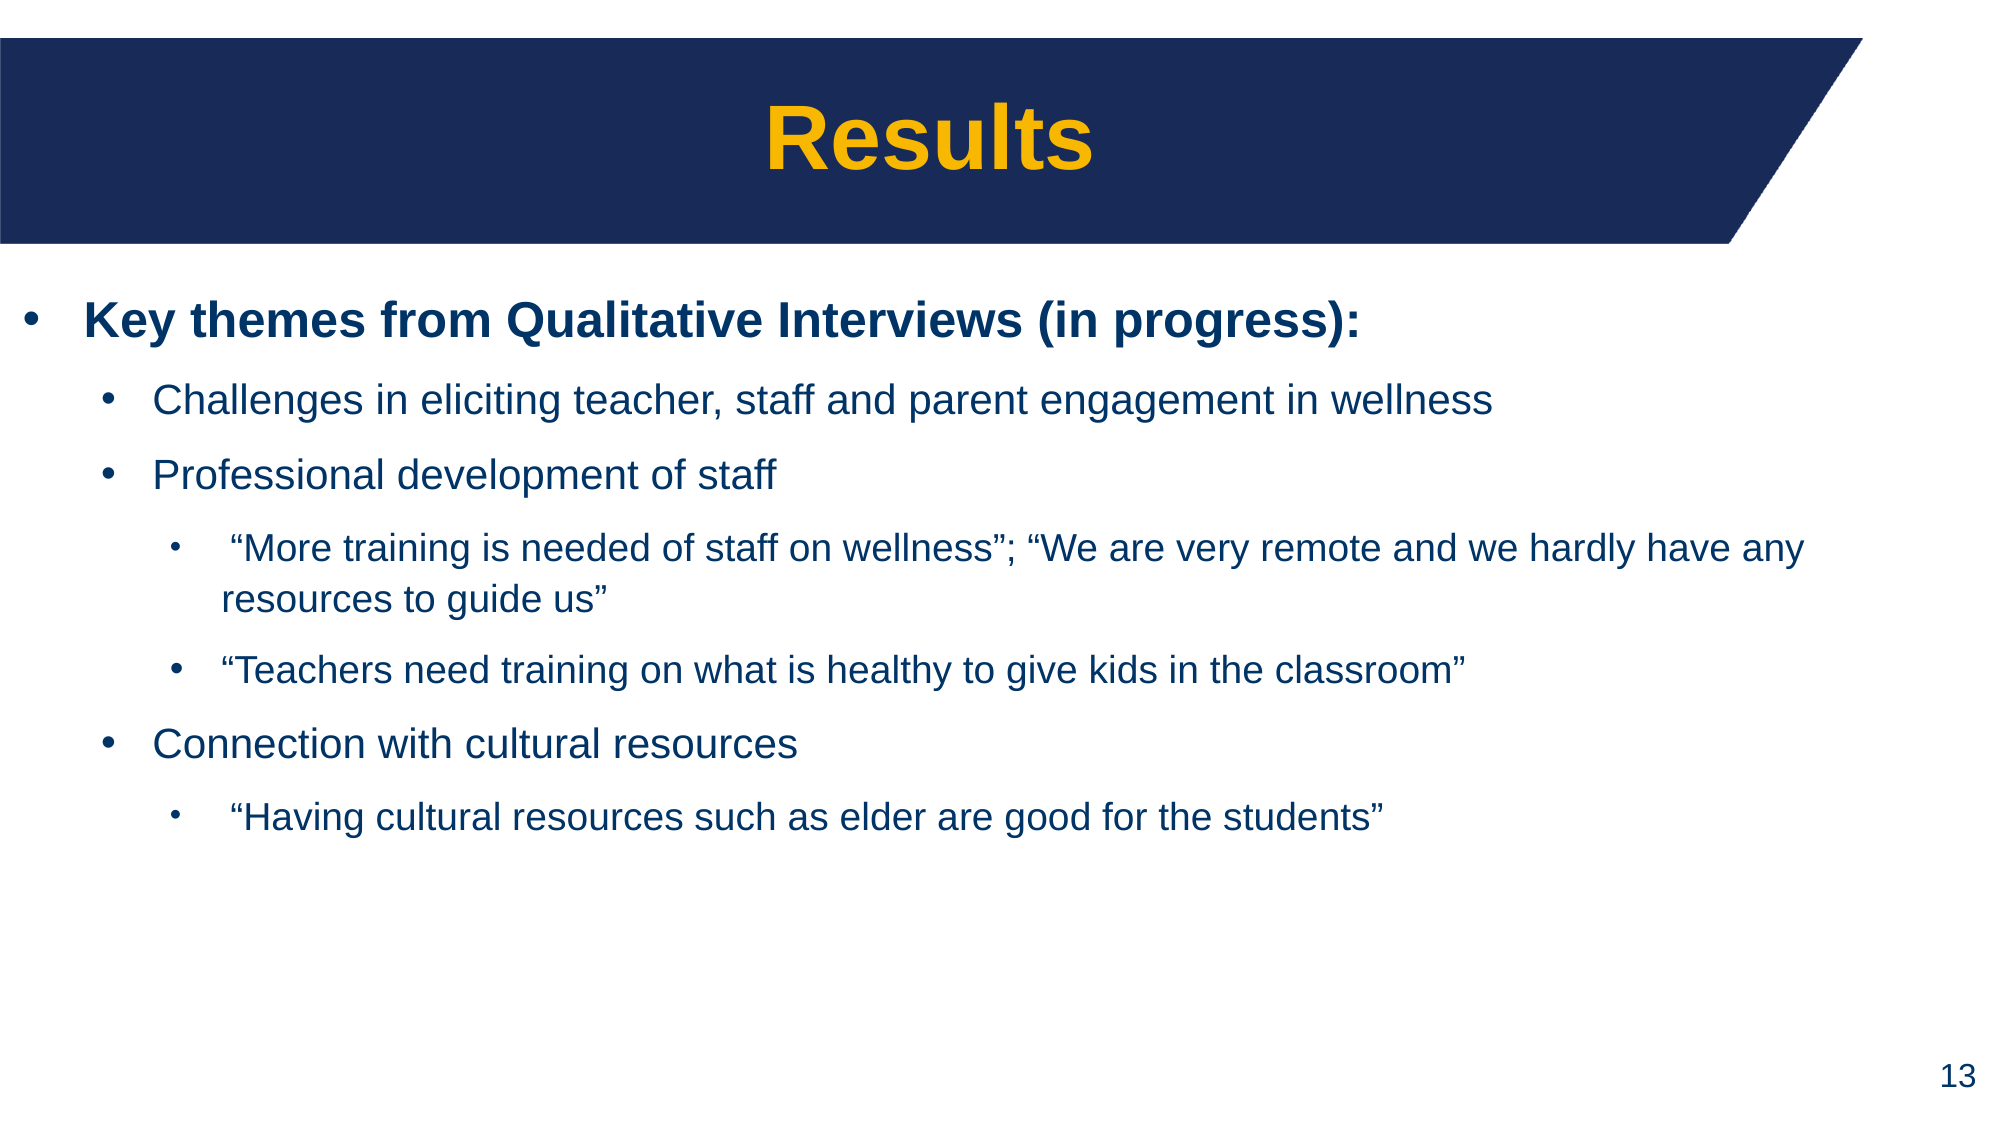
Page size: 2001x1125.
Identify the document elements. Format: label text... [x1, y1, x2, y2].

title Results [137, 59, 1724, 221]
list Key themes from Qualitative Interviews (in progress): Challenges in eliciting teacher, staff and parent engagement in wellness Professional development of staff “More training is needed of staff on wellness”; “We are very remote and we hardly have any resources to guide us” “Teachers need training on what is healthy to give kids in the classroom” Connection with cultural resources “Having cultural resources such as elder are good for the students” [0, 0, 2000, 1125]
slide_number 13 [1871, 1038, 1992, 1125]
